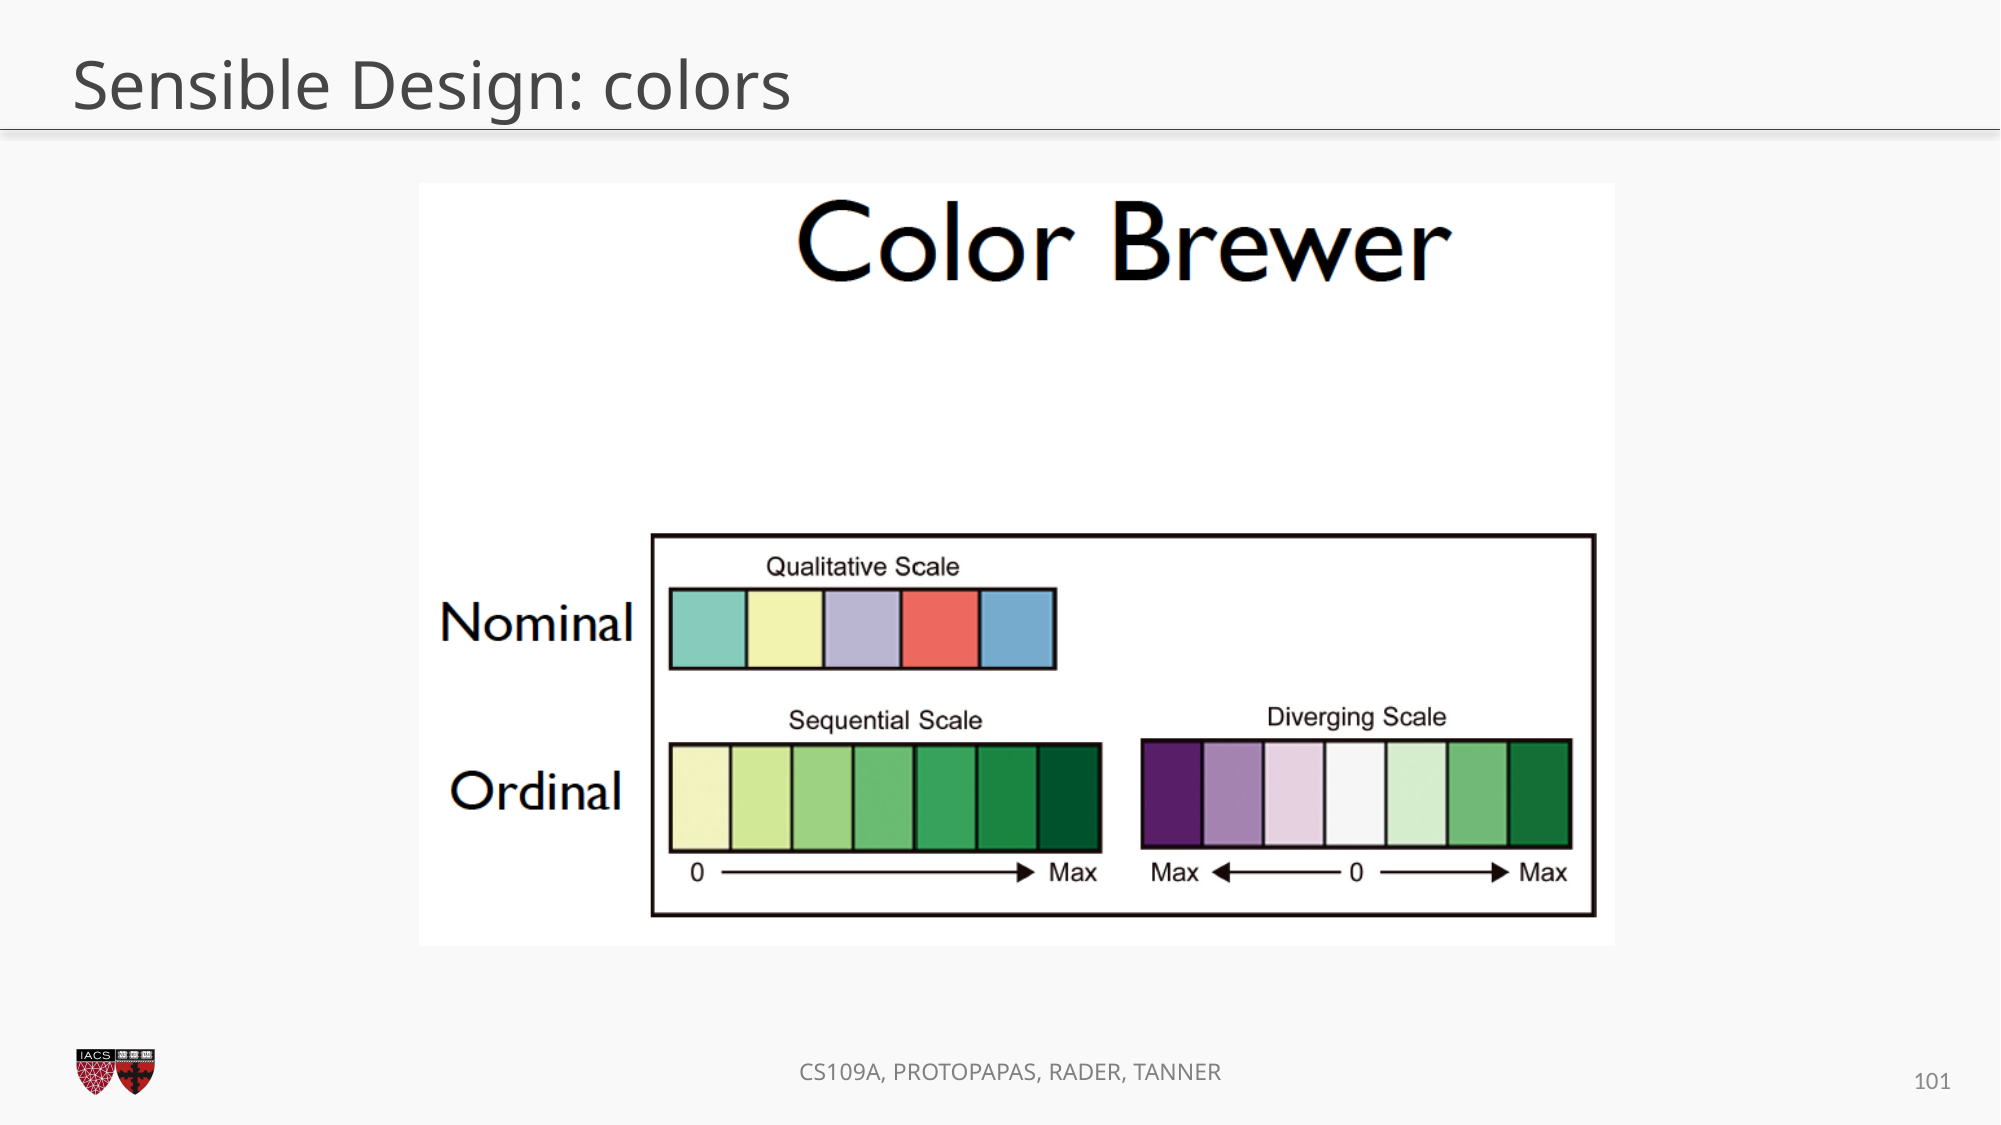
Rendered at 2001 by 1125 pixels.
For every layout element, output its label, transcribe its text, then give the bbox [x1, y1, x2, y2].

picture [75, 1049, 155, 1095]
picture [419, 183, 1615, 947]
title Sensible Design: colors [57, 35, 1943, 162]
slide_number 100 [1500, 1050, 1967, 1110]
